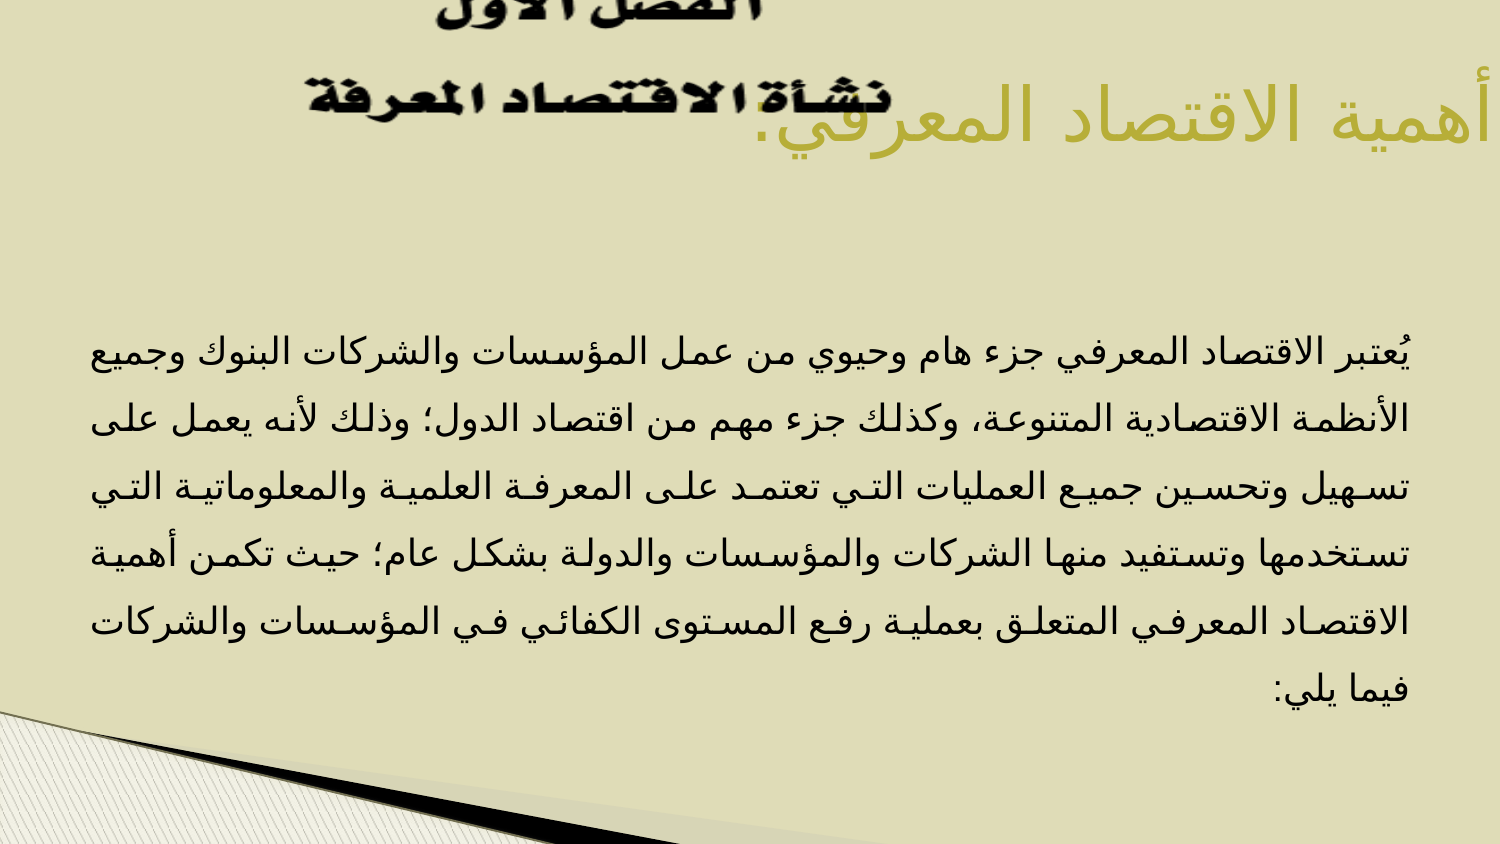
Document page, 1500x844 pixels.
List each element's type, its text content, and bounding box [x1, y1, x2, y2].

text_box يُعتبر الاقتصاد المعرفي جزء هام وحيوي من عمل المؤسسات والشركات البنوك وجميع الأنظمة الاقتصادية المتنوعة، وكذلك جزء مهم من اقتصاد الدول؛ وذلك لأنه يعمل على تسهيل وتحسين جميع العمليات التي تعتمد على المعرفة العلمية والمعلوماتية التي تستخدمها وتستفيد منها الشركات والمؤسسات والدولة بشكل عام؛ حيث تكمن أهمية الاقتصاد المعرفي المتعلق بعملية رفع المستوى الكفائي في المؤسسات والشركات فيما يلي: [74, 296, 1425, 717]
picture [249, 0, 950, 166]
text_box 1- أهمية الاقتصاد المعرفي: [956, 59, 1500, 164]
